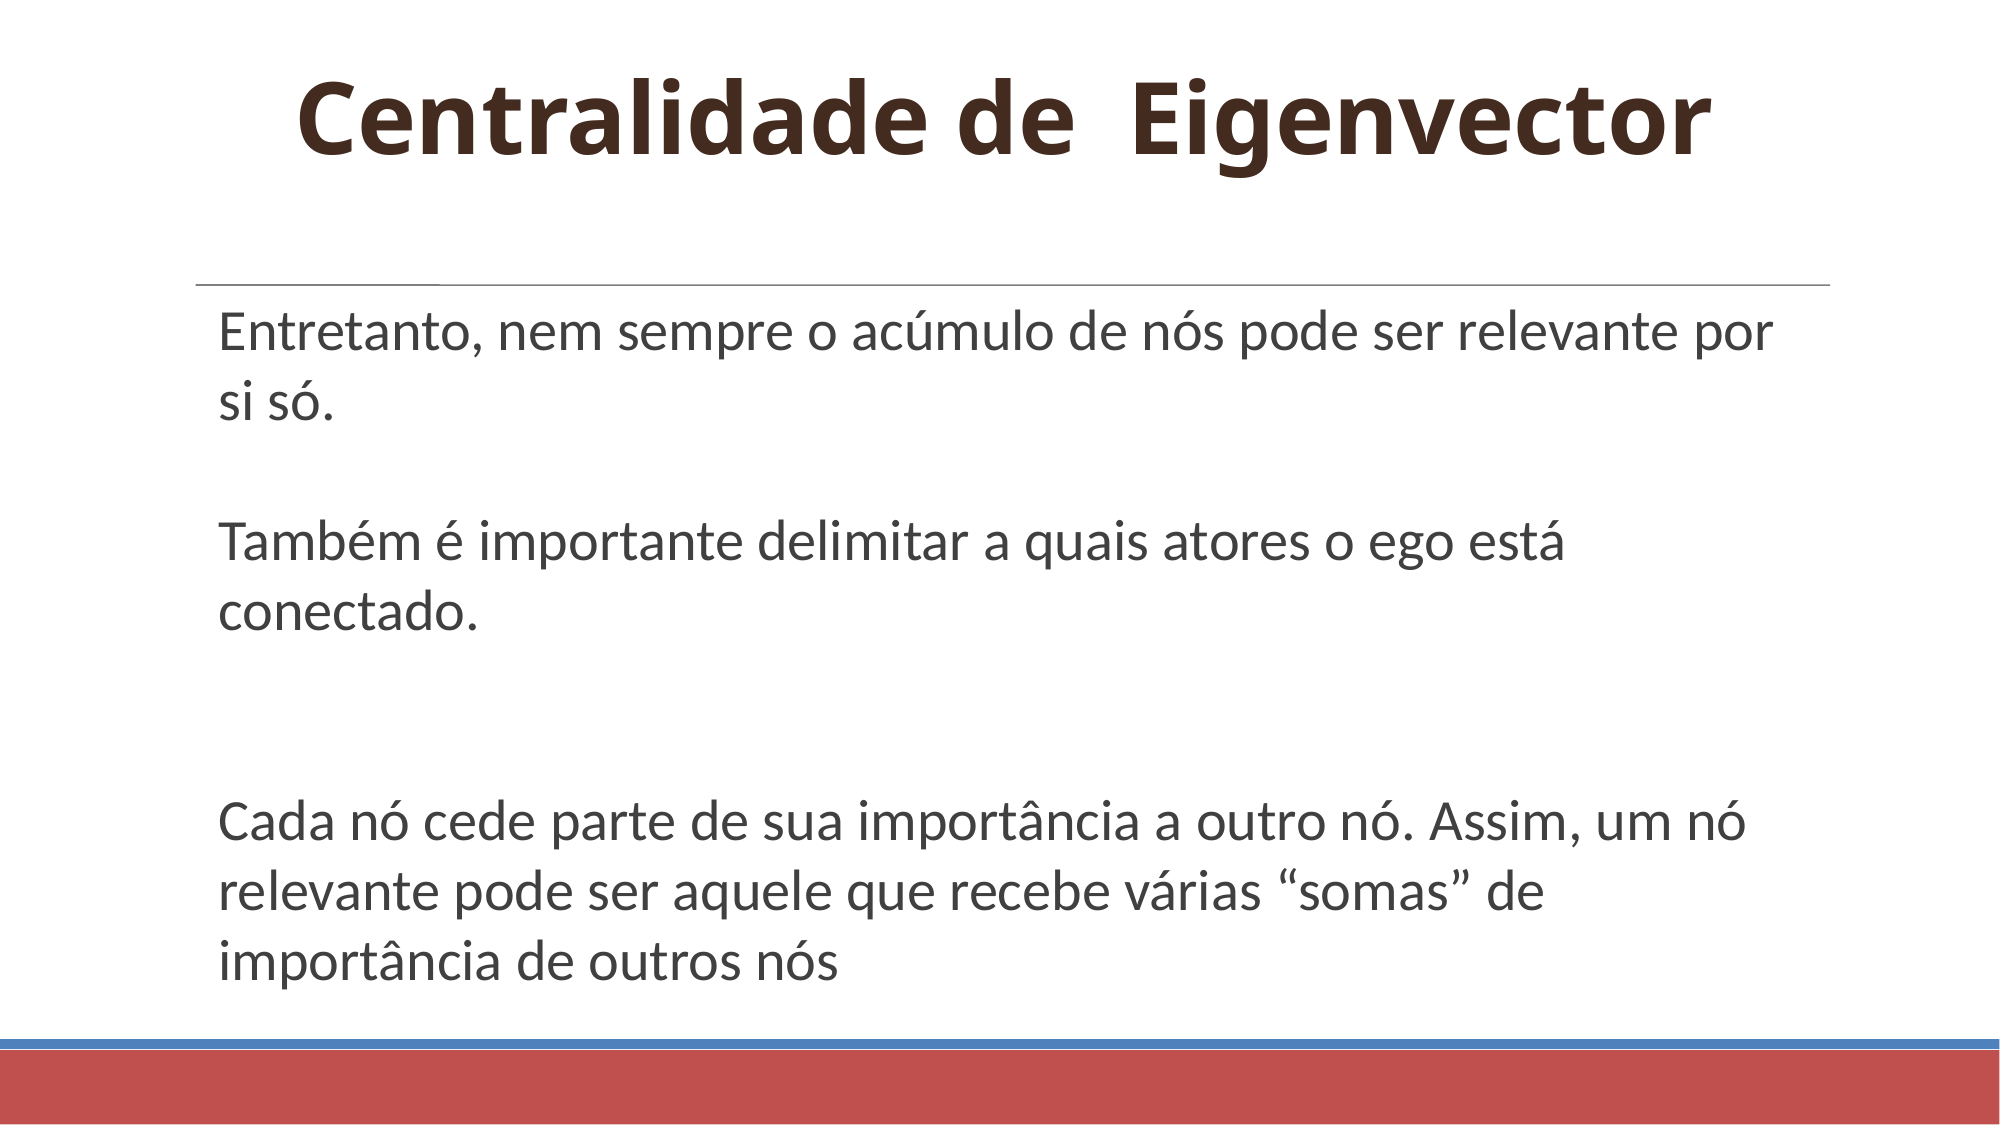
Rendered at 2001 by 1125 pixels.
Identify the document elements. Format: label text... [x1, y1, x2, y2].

text_box Entretanto, nem sempre o acúmulo de nós pode ser relevante por si só. Também é importante delimitar a quais atores o ego está conectado. Cada nó cede parte de sua importância a outro nó. Assim, um nó relevante pode ser aquele que recebe várias “somas” de importância de outros nós [218, 284, 1808, 997]
text_box Centralidade de Eigenvector [180, 47, 1830, 285]
